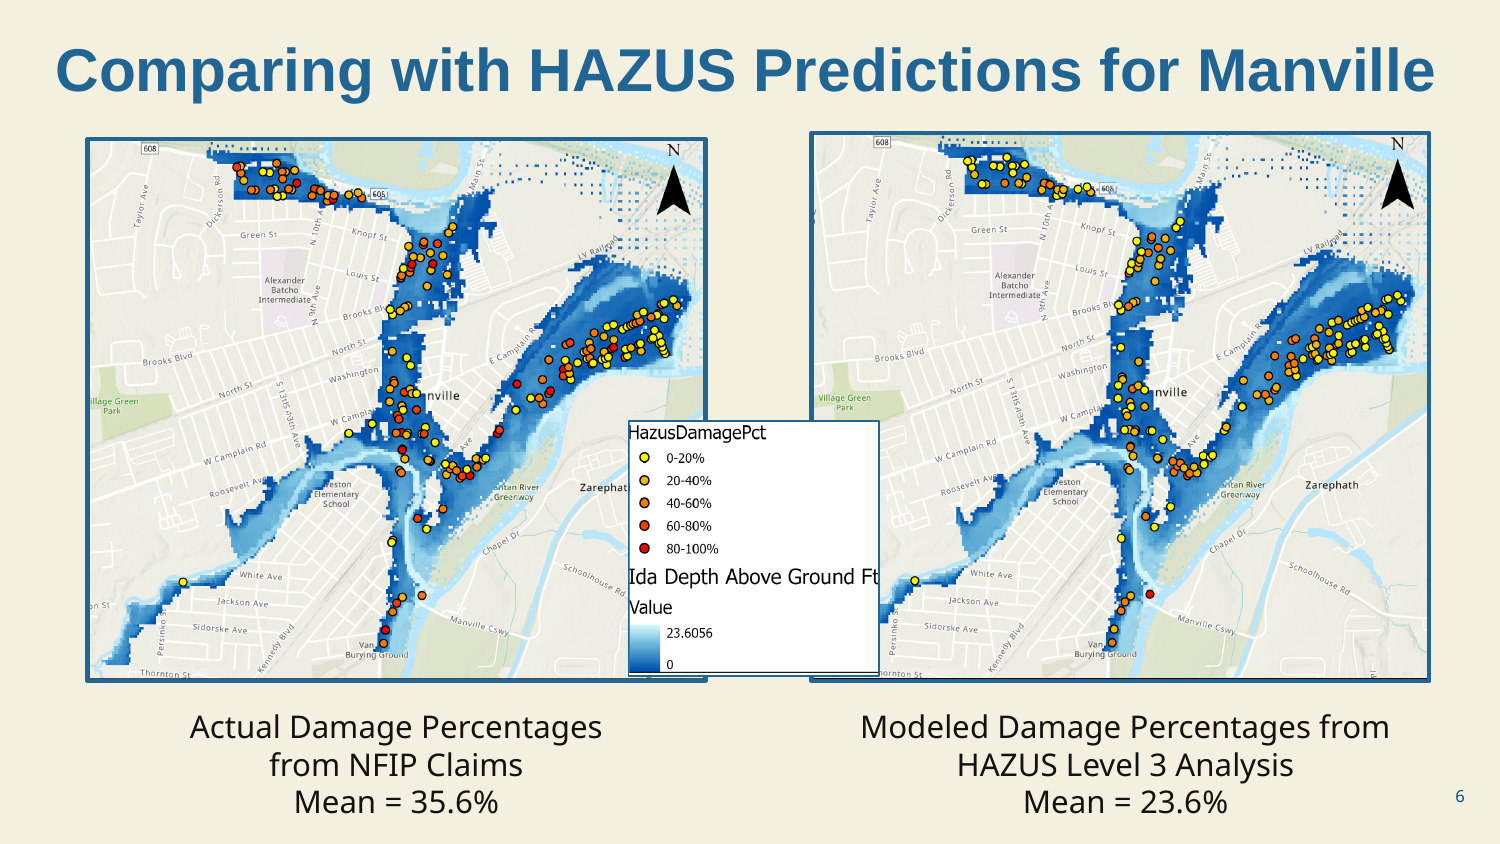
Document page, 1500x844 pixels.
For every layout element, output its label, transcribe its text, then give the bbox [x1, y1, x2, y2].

picture [89, 135, 1428, 679]
text_box Comparing with HAZUS Predictions for Manville [40, 24, 1468, 120]
text_box Actual Damage Percentages from NFIP Claims Mean = 35.6% [144, 692, 649, 779]
text_box Modeled Damage Percentages from HAZUS Level 3 Analysis Mean = 23.6% [824, 692, 1427, 779]
slide_number ‹#› [1389, 764, 1480, 830]
